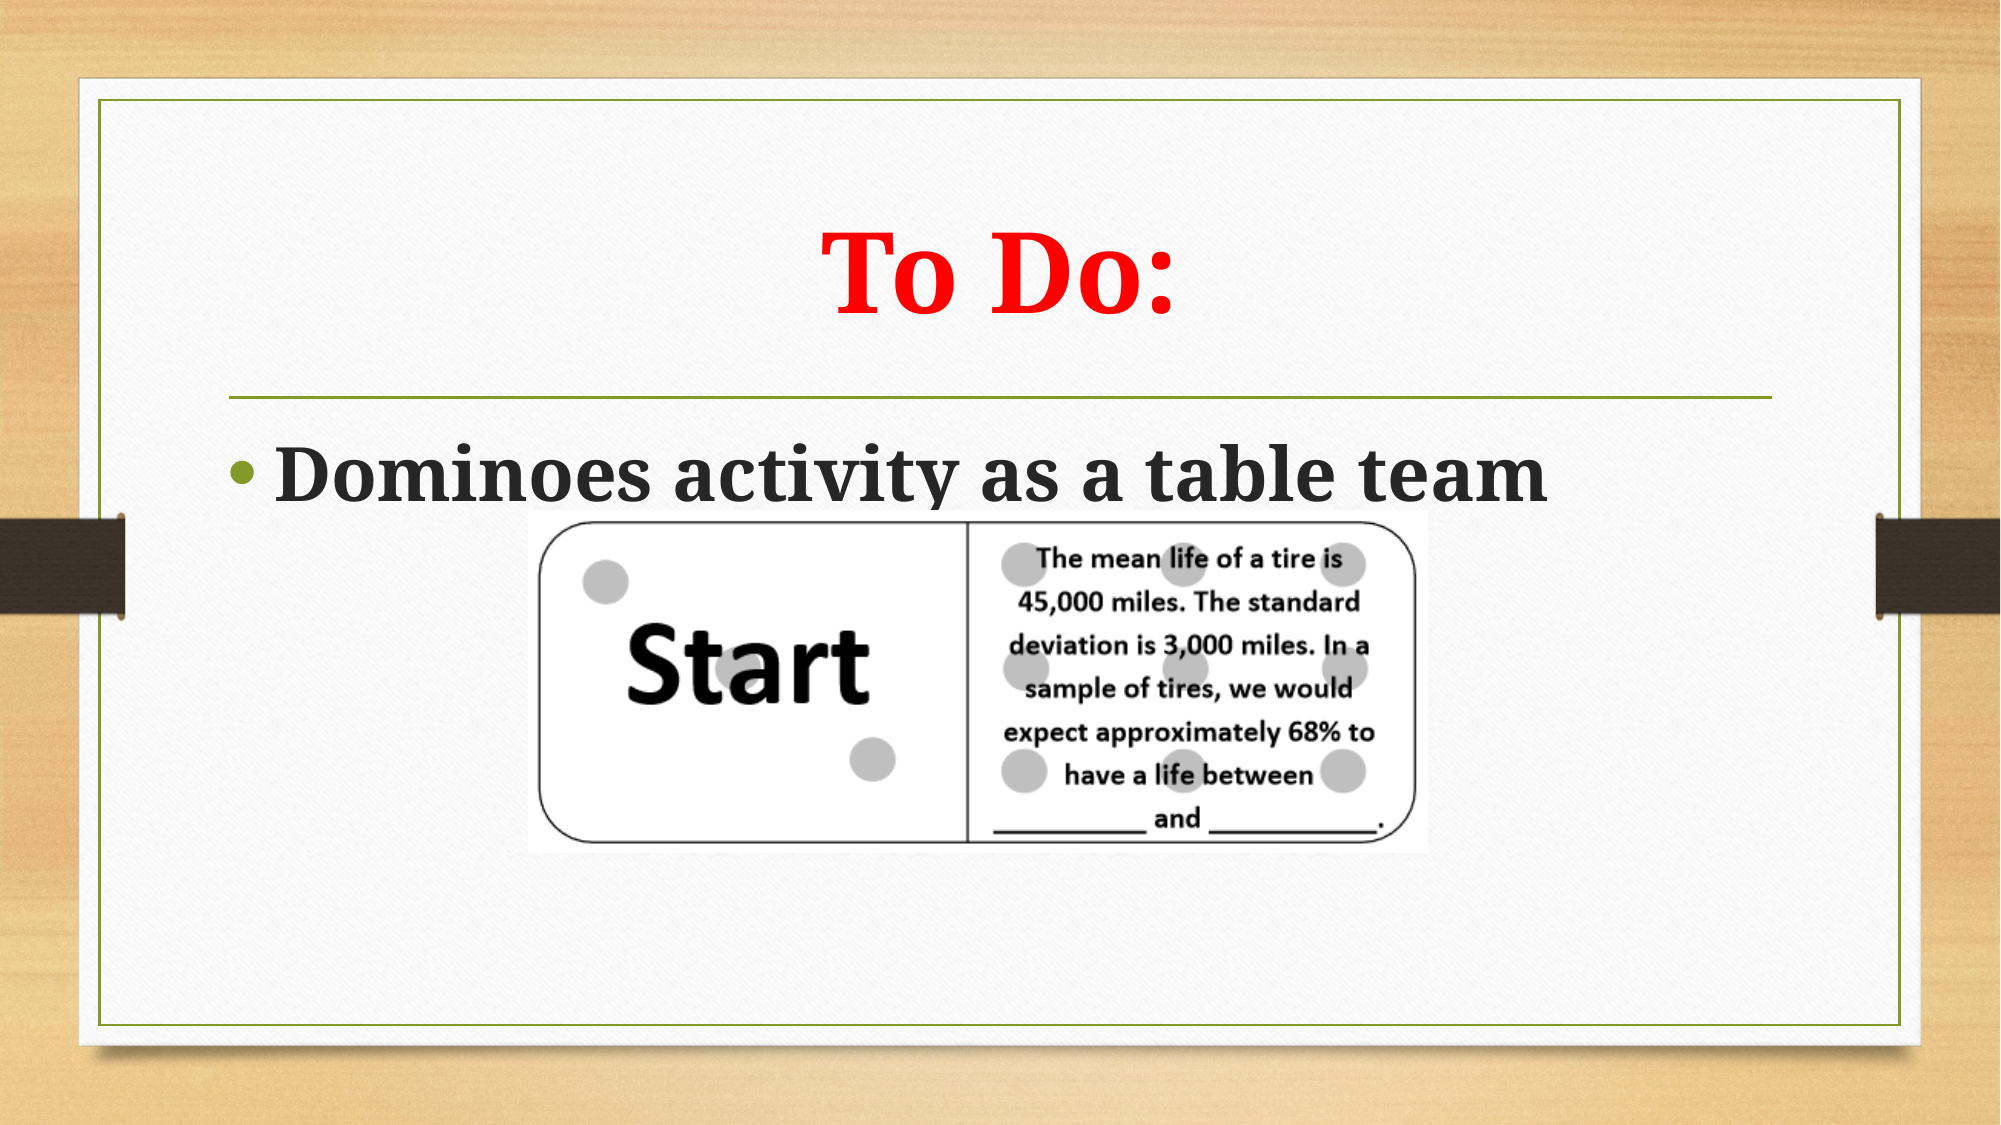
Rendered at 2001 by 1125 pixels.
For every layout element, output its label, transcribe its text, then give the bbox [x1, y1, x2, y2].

list Dominoes activity as a table team [212, 419, 1788, 964]
title To Do: [212, 161, 1788, 375]
picture [0, 0, 2001, 1125]
